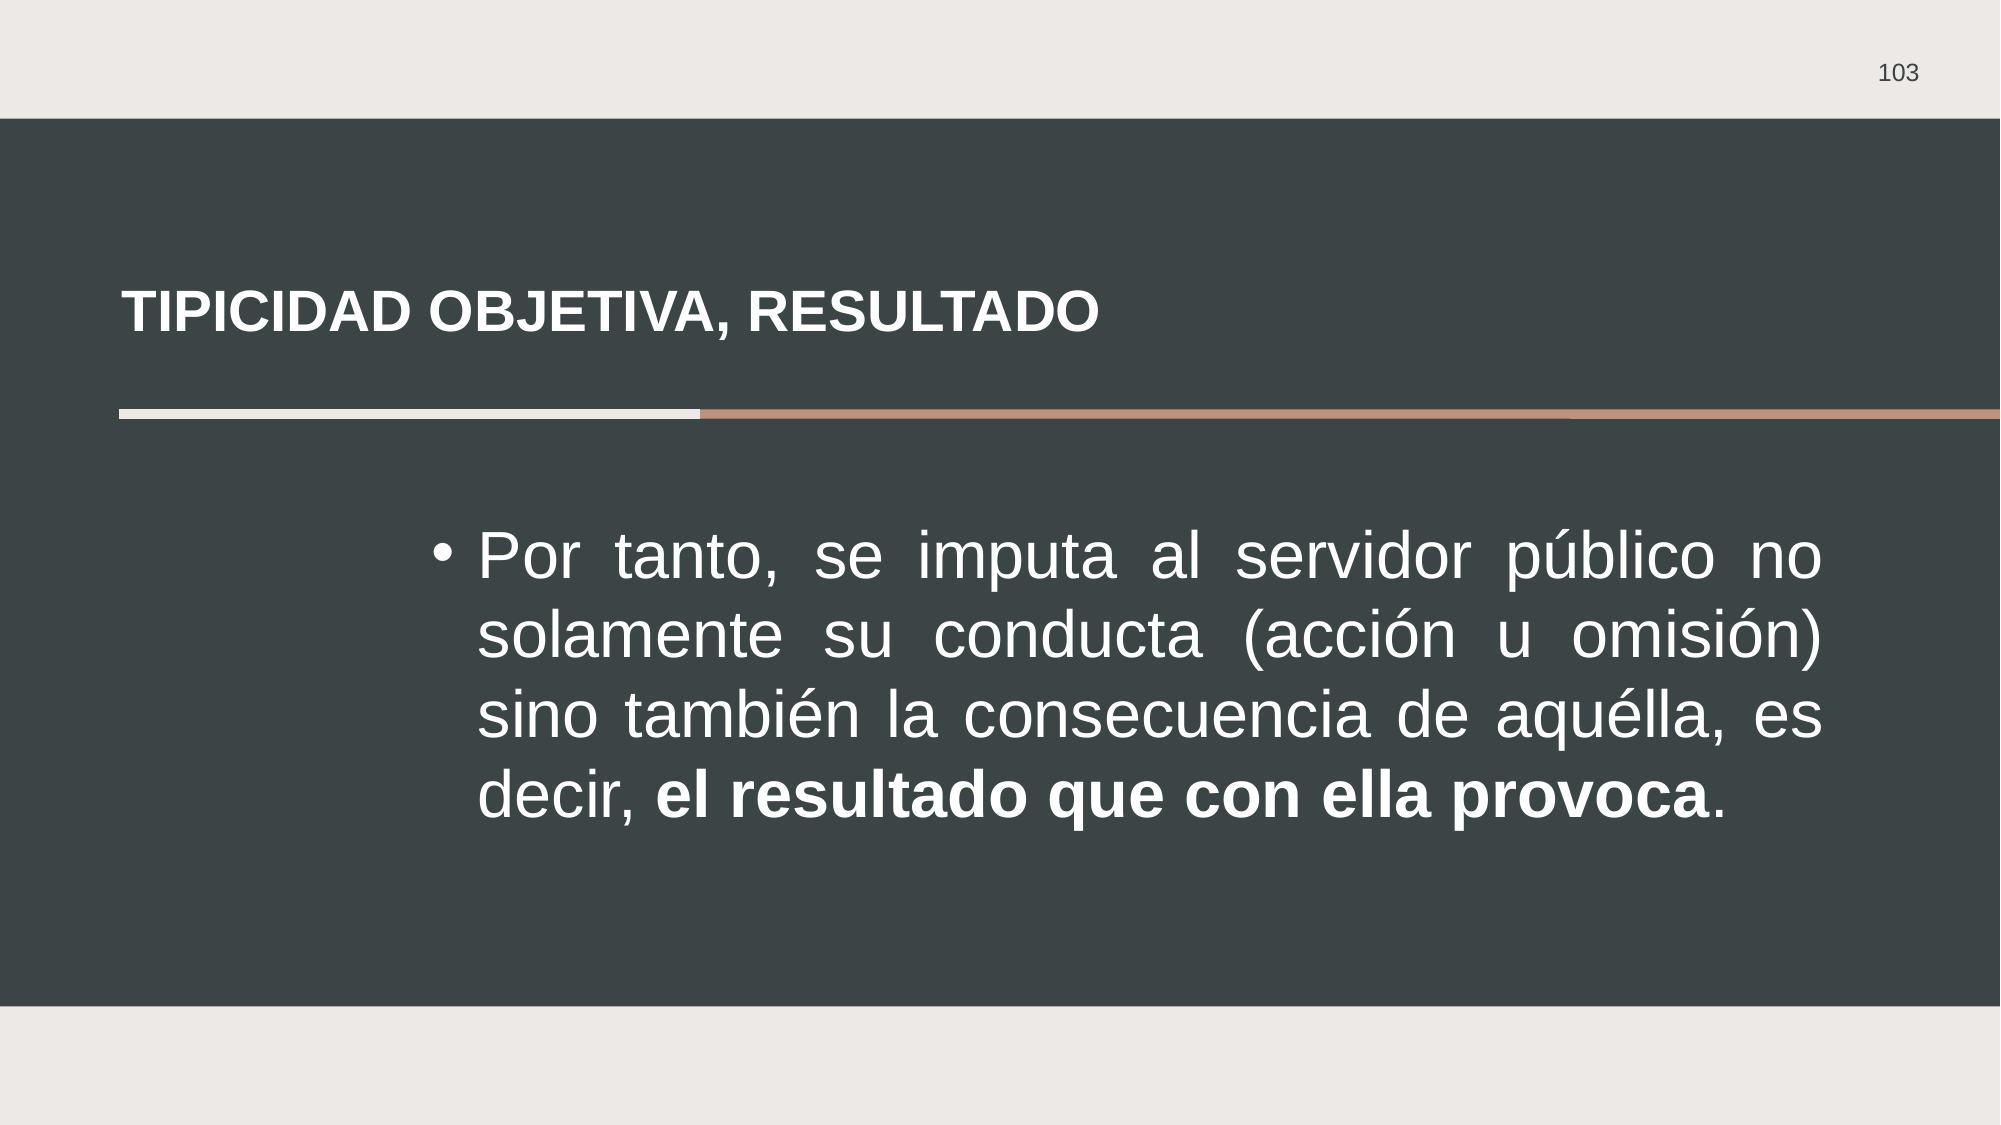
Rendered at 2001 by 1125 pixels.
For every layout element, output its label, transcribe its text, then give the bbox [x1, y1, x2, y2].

list Por tanto, se imputa al servidor público no solamente su conducta (acción u omisión) sino también la consecuencia de aquélla, es decir, el resultado que con ella provoca. [416, 503, 1840, 1032]
title Tipicidad objetiva, resultado [106, 279, 1907, 374]
slide_number 103 [1660, 49, 1935, 95]
